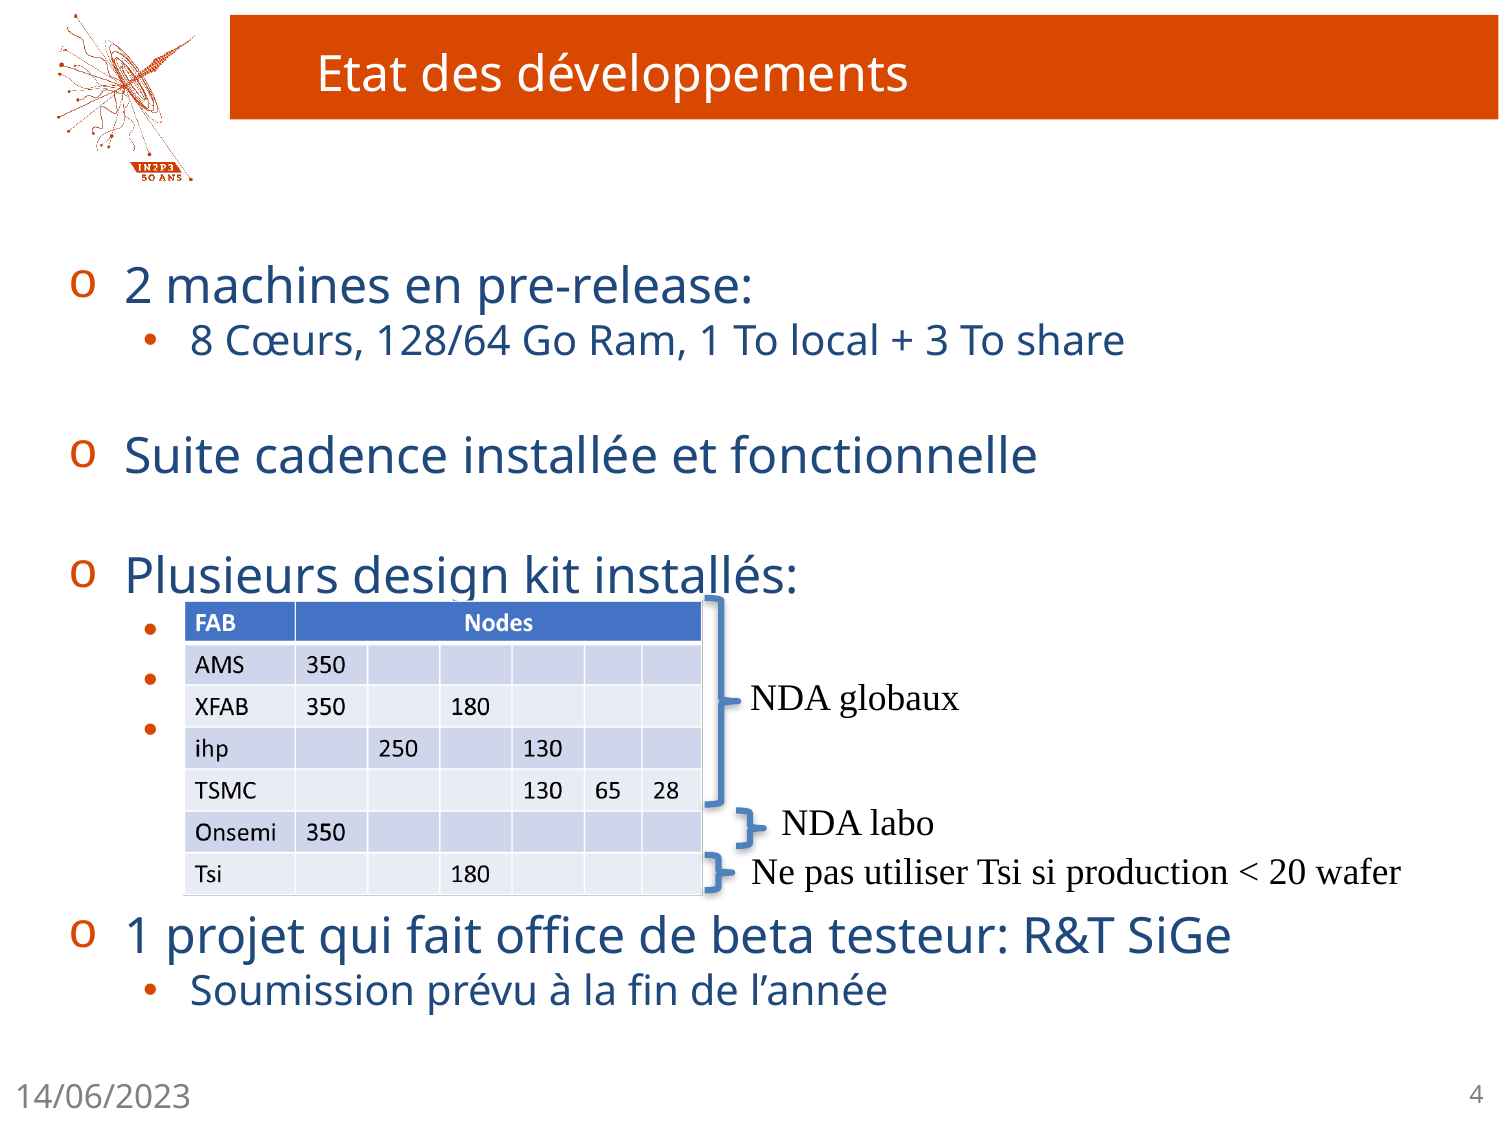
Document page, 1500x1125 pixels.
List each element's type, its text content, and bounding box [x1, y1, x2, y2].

text_box Ne pas utiliser Tsi si production < 20 wafer [736, 839, 1417, 900]
text_box [704, 594, 735, 808]
text_box [736, 807, 766, 839]
text_box NDA globaux [735, 665, 975, 726]
text_box [708, 851, 736, 894]
list 2 machines en pre-release: 8 Cœurs, 128/64 Go Ram, 1 To local + 3 To share Suite cadence installée et fonctionnelle Plusieurs design kit installés: TSMC 130nm et 65 nm Tower Jazz 180 nm OnSemi i3t25 1 projet qui fait office de beta testeur: R&T SiGe Soumission prévu à la fin de l’année [53, 196, 1447, 1035]
title Etat des développements [301, 19, 1500, 124]
picture [57, 14, 195, 181]
text_box NDA labo [766, 790, 950, 839]
picture [182, 597, 705, 906]
